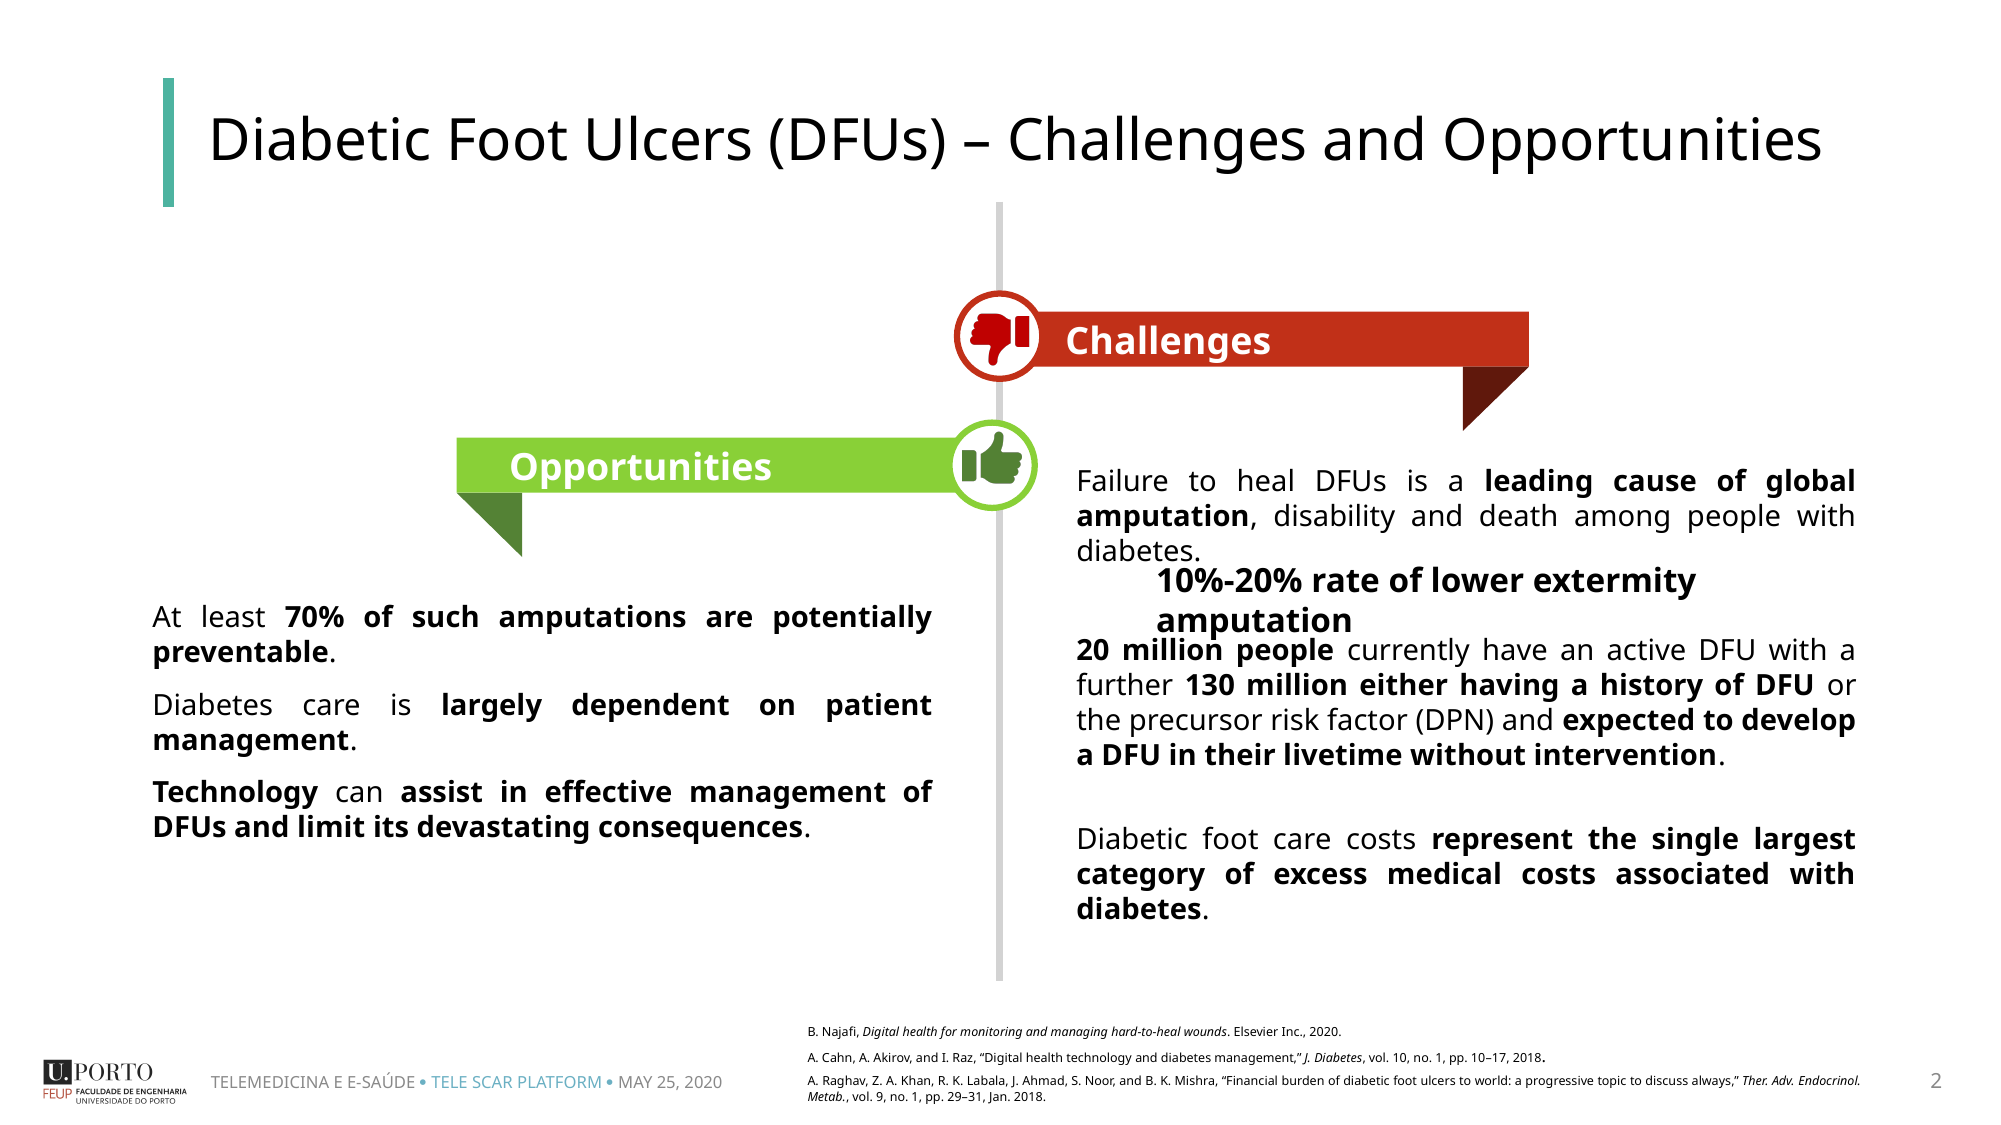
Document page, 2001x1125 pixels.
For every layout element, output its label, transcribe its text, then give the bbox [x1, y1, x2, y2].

text_box [956, 312, 964, 360]
text_box Technology can assist in effective management of DFUs and limit its devastating consequences. [137, 766, 948, 851]
picture [964, 303, 1035, 375]
text_box Failure to heal DFUs is a leading cause of global amputation, disability and death among people with diabetes. [1061, 455, 1872, 575]
slide_number 2 [1793, 1052, 1958, 1112]
picture [163, 78, 174, 207]
text_box 20 million people currently have an active DFU with a further 130 million either having a history of DFU or the precursor risk factor (DPN) and expected to develop a DFU in their livetime without intervention. [1061, 624, 1872, 779]
text_box B. Najafi, Digital health for monitoring and managing hard-to-heal wounds. Elsevier Inc., 2020. [792, 1016, 1908, 1047]
text_box A. Cahn, A. Akirov, and I. Raz, “Digital health technology and diabetes management,” J. Diabetes, vol. 10, no. 1, pp. 10–17, 2018. [792, 1036, 1793, 1064]
text_box Diabetes care is largely dependent on patient management. [137, 678, 948, 764]
text_box [972, 293, 999, 303]
text_box [1000, 293, 1027, 303]
text_box Diabetic Foot Ulcers (DFUs) – Challenges and Opportunities [193, 94, 1863, 180]
text_box At least 70% of such amputations are potentially preventable. [137, 591, 948, 676]
text_box [1000, 375, 1012, 379]
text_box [456, 422, 1035, 557]
picture [42, 1058, 188, 1106]
text_box Diabetic foot care costs represent the single largest category of excess medical costs associated with diabetes. [1061, 812, 1872, 933]
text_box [1012, 311, 1529, 431]
picture [956, 422, 1028, 493]
text_box A. Raghav, Z. A. Khan, R. K. Labala, J. Ahmad, S. Noor, and B. K. Mishra, “Financial burden of diabetic foot ulcers to world: a progressive topic to discuss always,” Ther. Adv. Endocrinol. Metab., vol. 9, no. 1, pp. 29–31, Jan. 2018. [792, 1064, 1876, 1112]
text_box TELEMEDICINA E E-SAÚDE  TELE SCAR PLATFORM  MAY 25, 2020 [195, 1064, 738, 1100]
text_box 10%-20% rate of lower extermity amputation [1141, 551, 1813, 647]
text_box [982, 375, 999, 379]
